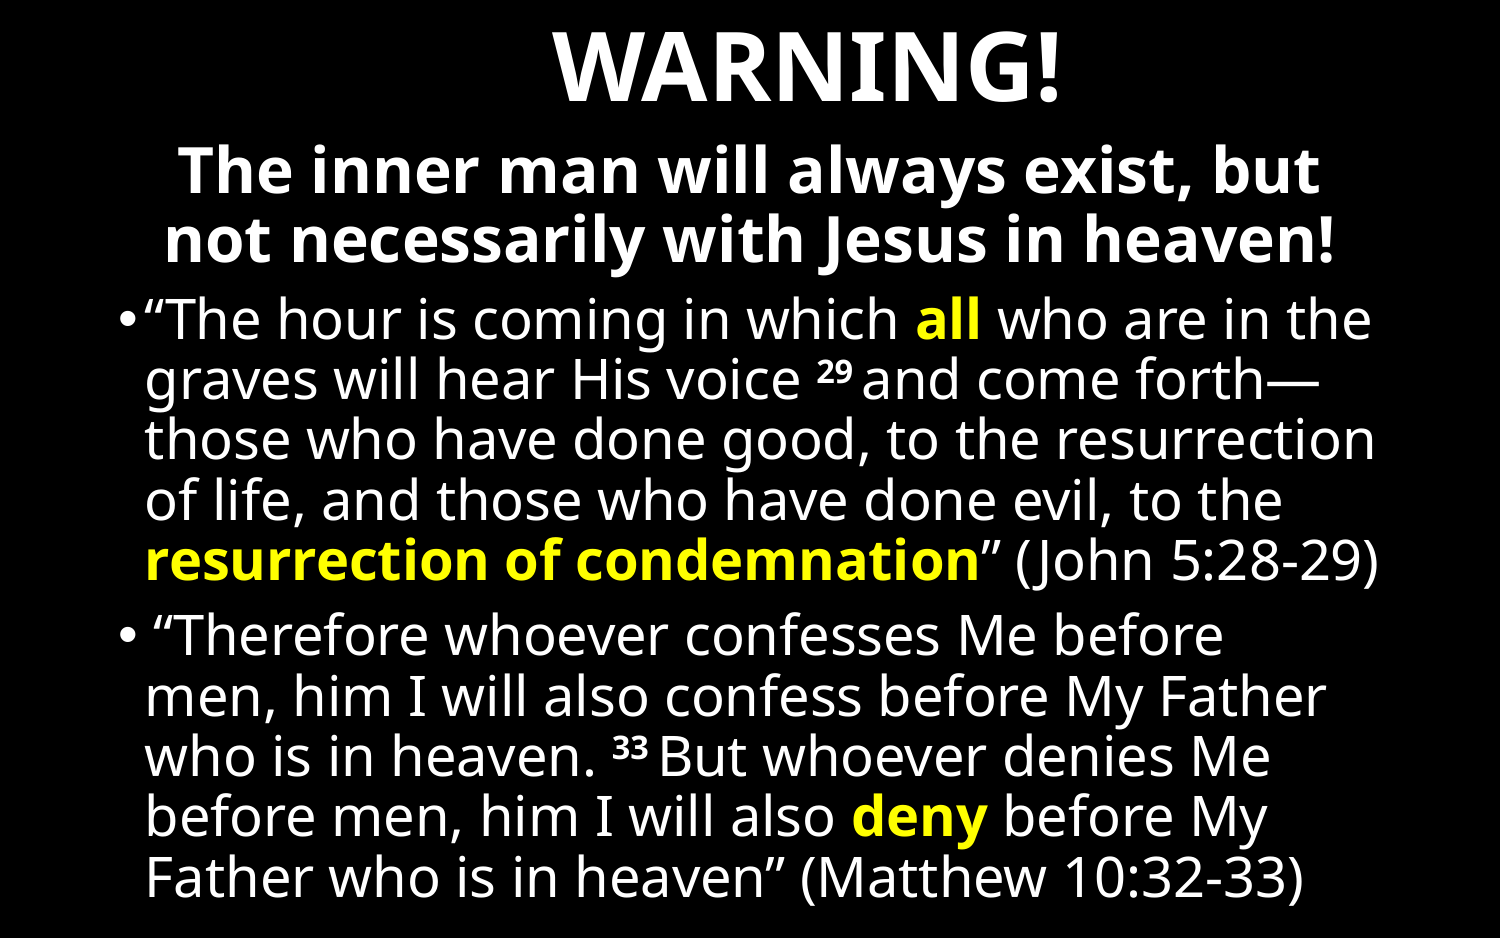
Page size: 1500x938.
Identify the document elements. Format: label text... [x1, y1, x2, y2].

list The inner man will always exist, but not necessarily with Jesus in heaven! “The hour is coming in which all who are in the graves will hear His voice 29 and come forth—those who have done good, to the resurrection of life, and those who have done evil, to the resurrection of condemnation” (John 5:28-29) “Therefore whoever confesses Me before men, him I will also confess before My Father who is in heaven. 33 But whoever denies Me before men, him I will also deny before My Father who is in heaven” (Matthew 10:32-33) [103, 130, 1397, 928]
title WARNING! [103, 10, 1397, 130]
